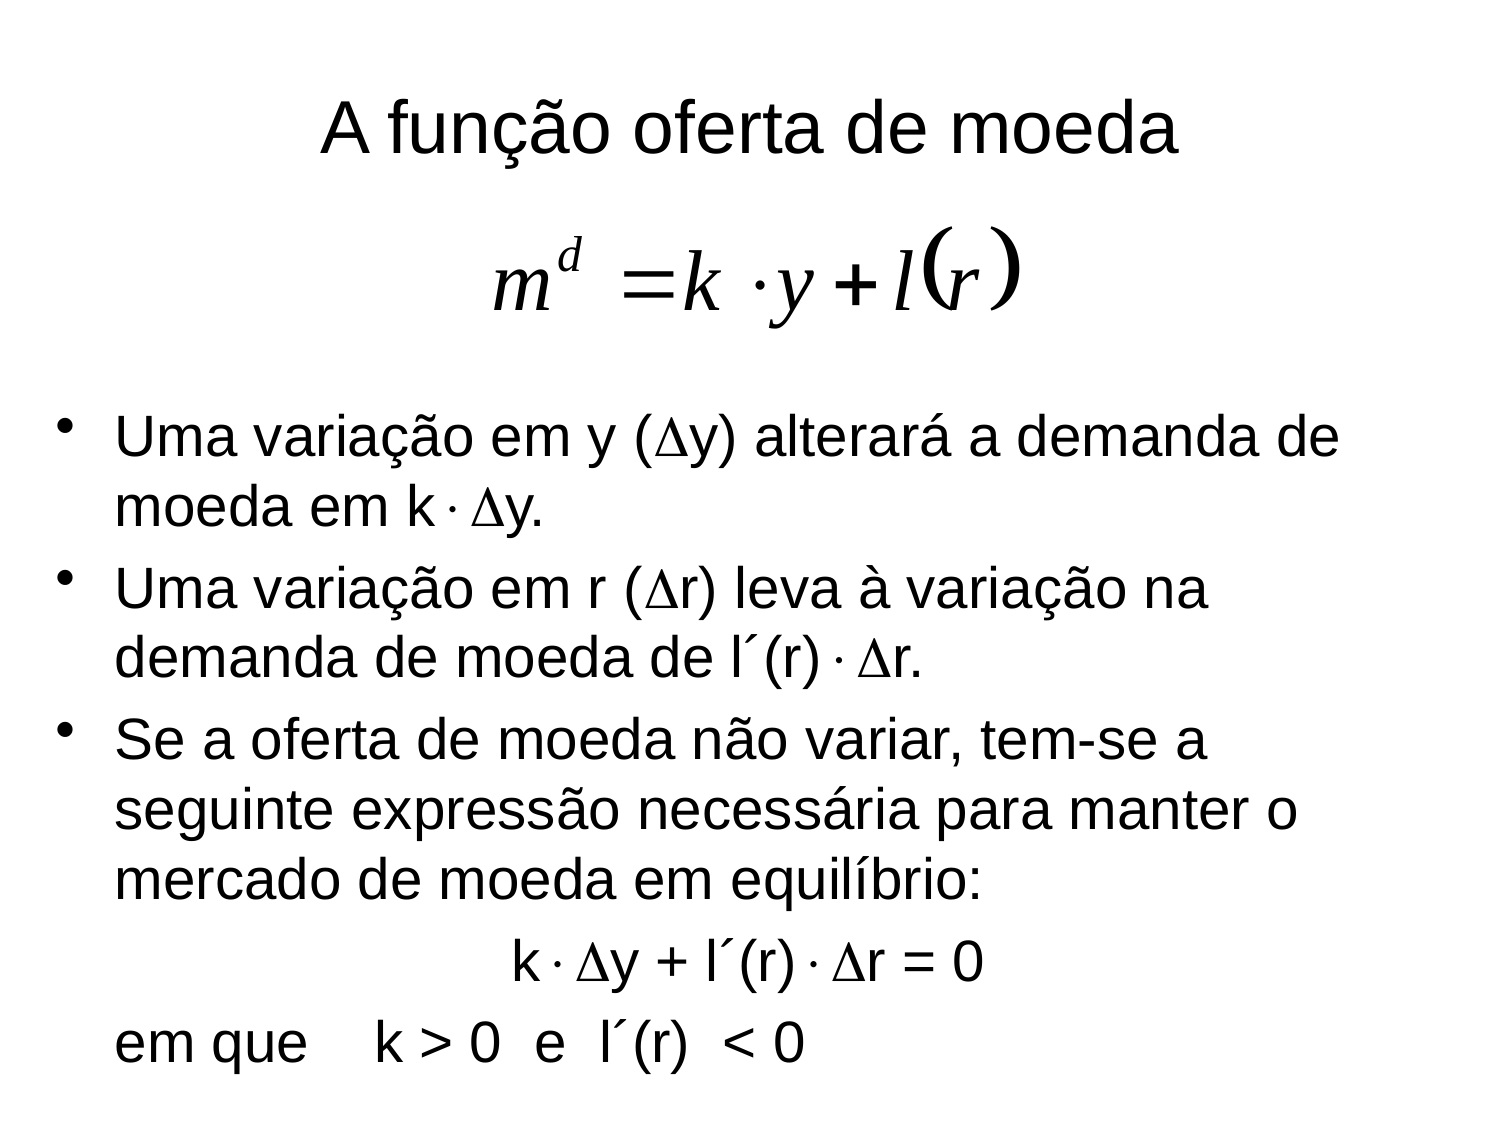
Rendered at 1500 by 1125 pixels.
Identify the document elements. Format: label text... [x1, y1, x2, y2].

text_box Uma variação em y (y) alterará a demanda de moeda em ky. Uma variação em r (r) leva à variação na demanda de moeda de l´(r)r. Se a oferta de moeda não variar, tem-se a seguinte expressão necessária para manter o mercado de moeda em equilíbrio: ky + l´(r)r = 0 em que k > 0 e l´(r) < 0 [40, 390, 1457, 1082]
title A função oferta de moeda [0, 29, 1500, 217]
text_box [477, 216, 1026, 361]
